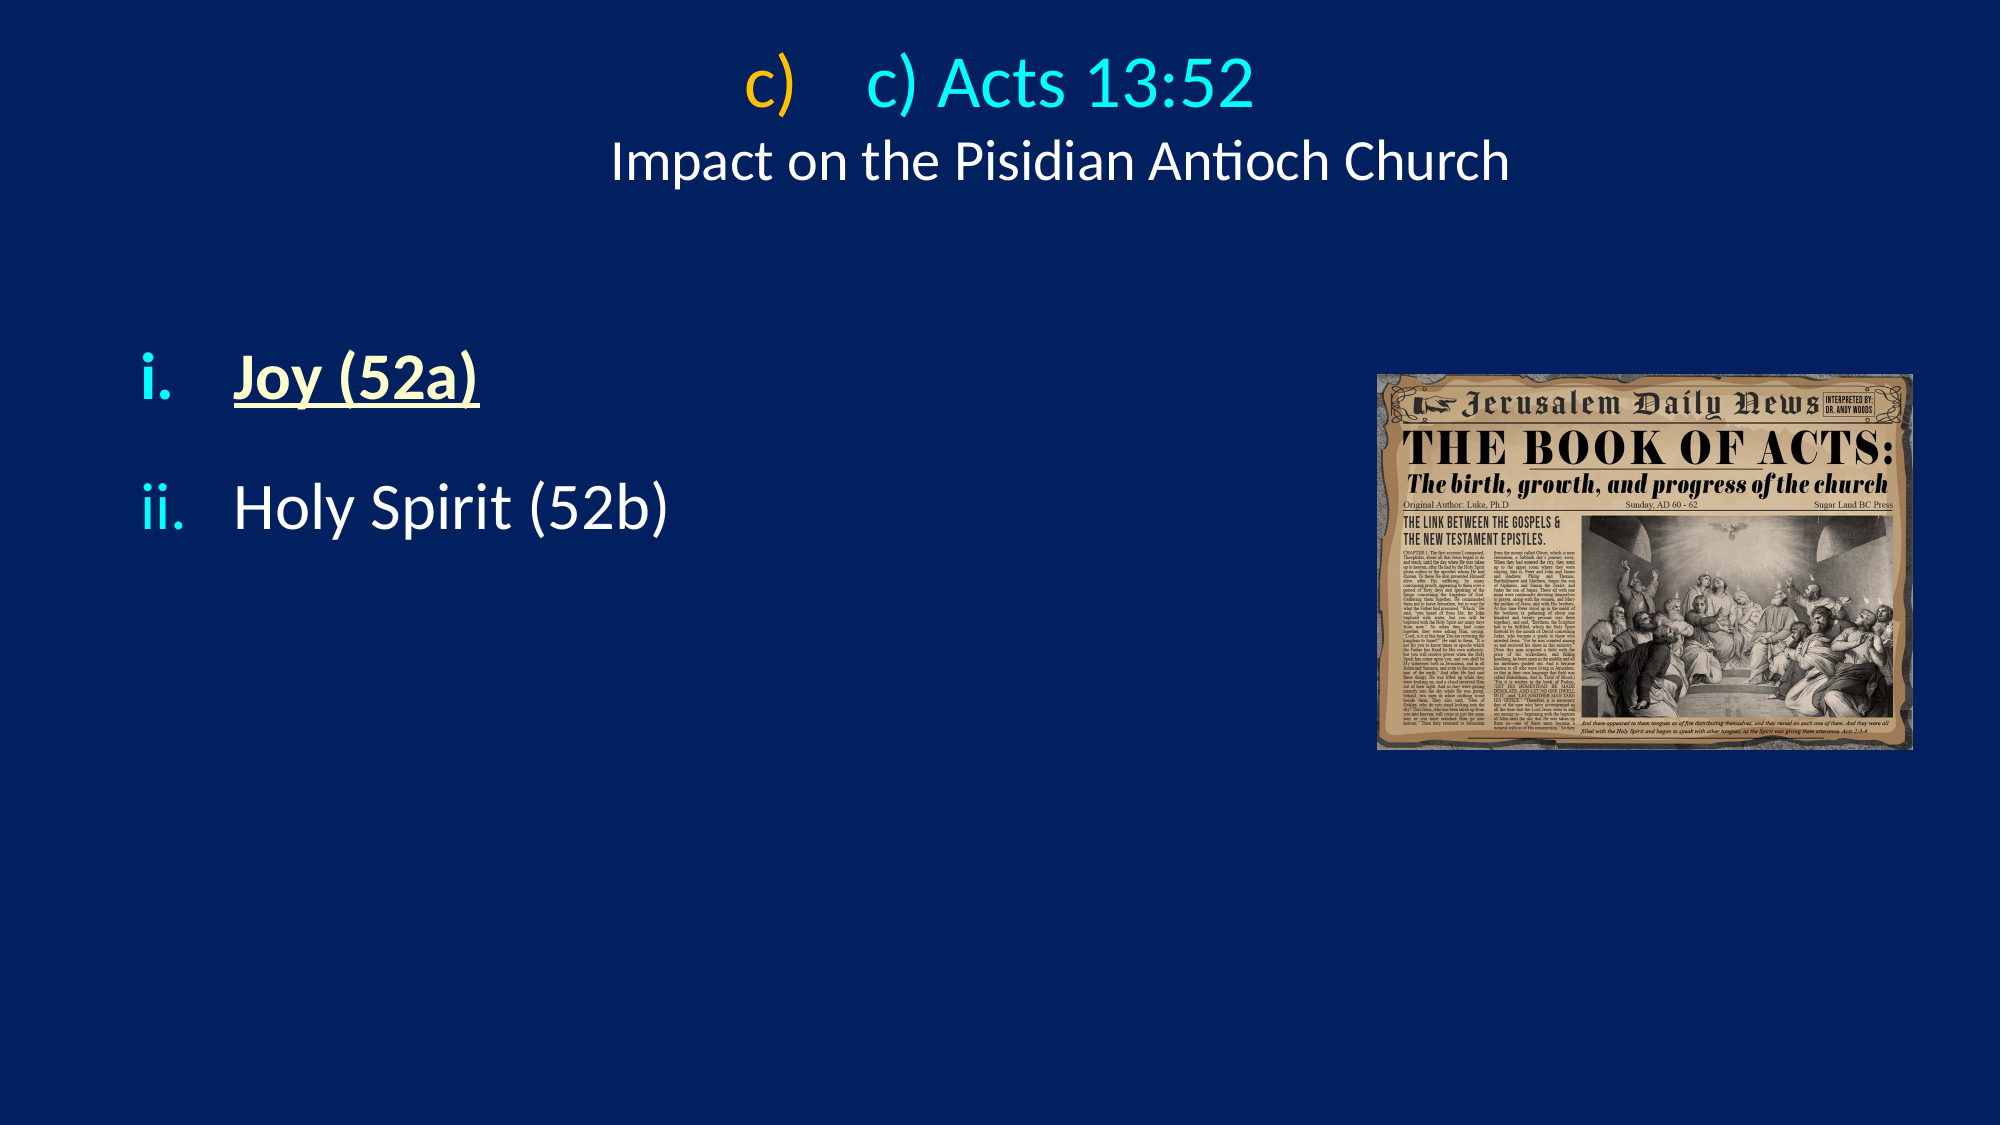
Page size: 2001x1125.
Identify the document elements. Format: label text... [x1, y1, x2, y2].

text_box c) Acts 13:52 Impact on the Pisidian Antioch Church [449, 37, 1551, 188]
list Joy (52a) Holy Spirit (52b) [125, 324, 1400, 800]
picture [1377, 374, 1913, 750]
